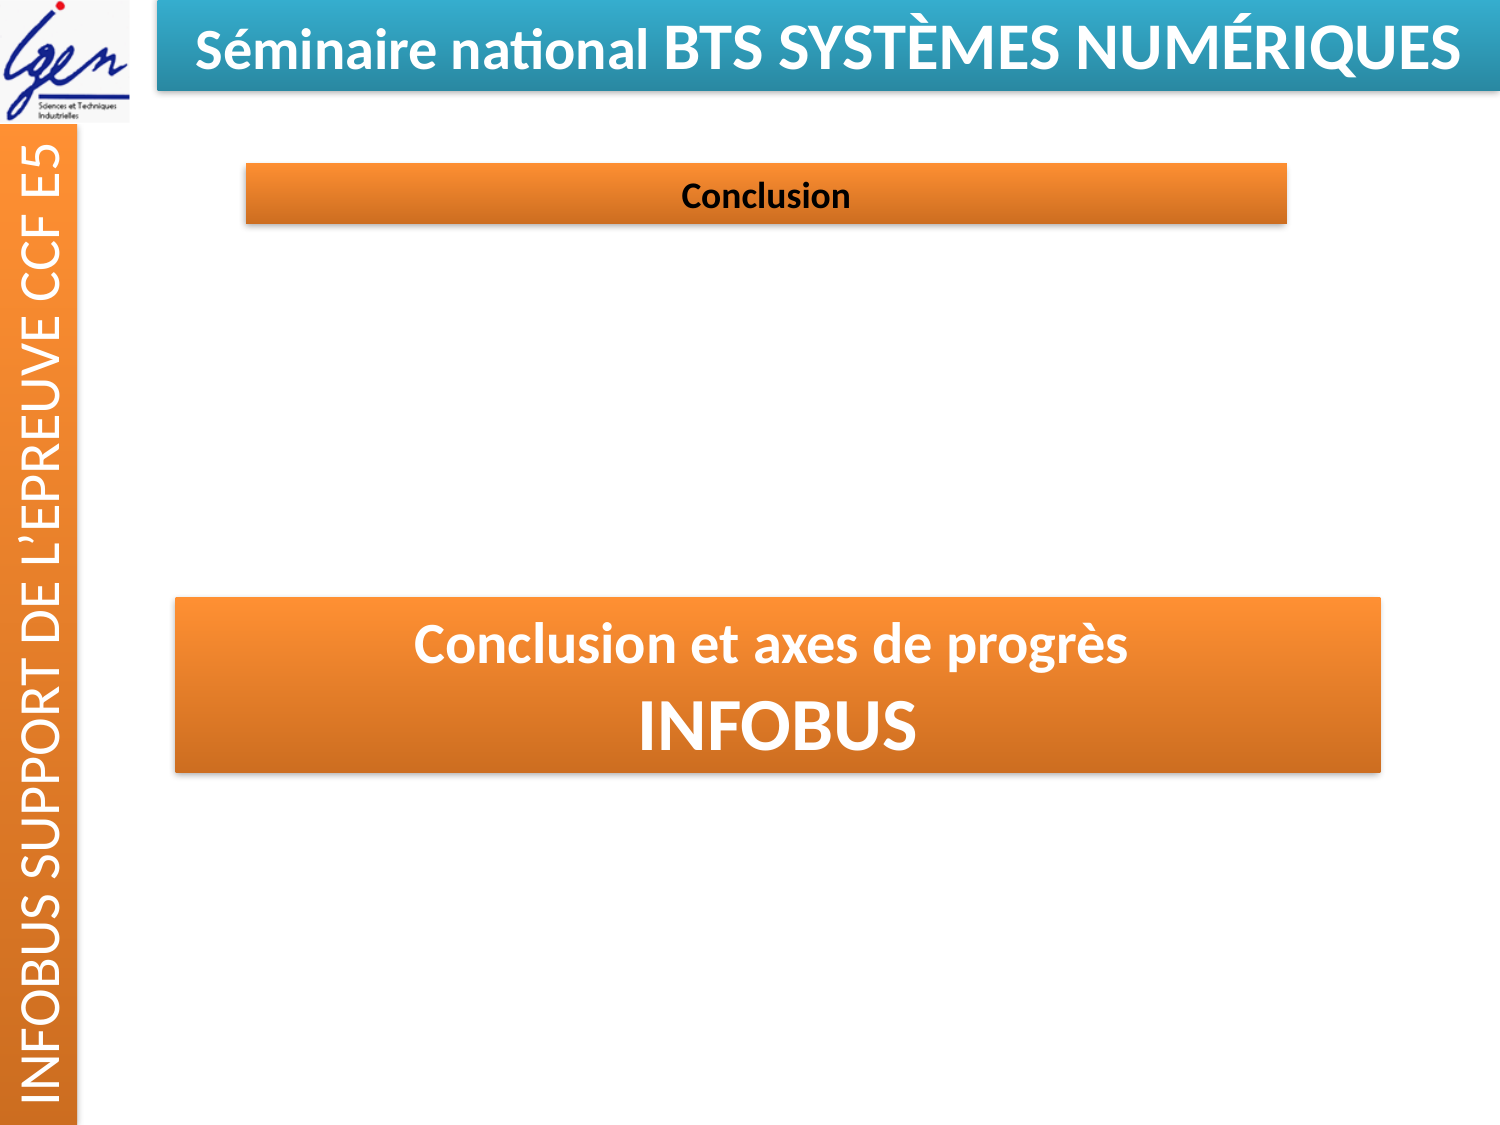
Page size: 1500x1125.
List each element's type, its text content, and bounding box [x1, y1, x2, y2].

text_box Séminaire national BTS SYSTÈMES NUMÉRIQUES [157, 0, 1500, 91]
text_box Conclusion [246, 163, 1287, 224]
text_box Eléments de constat [96, 0, 1447, 148]
text_box INFOBUS SUPPORT DE L’EPREUVE CCF E5 [0, 132, 78, 1125]
text_box Conclusion et axes de progrès INFOBUS [175, 597, 1381, 773]
picture [0, 0, 132, 124]
